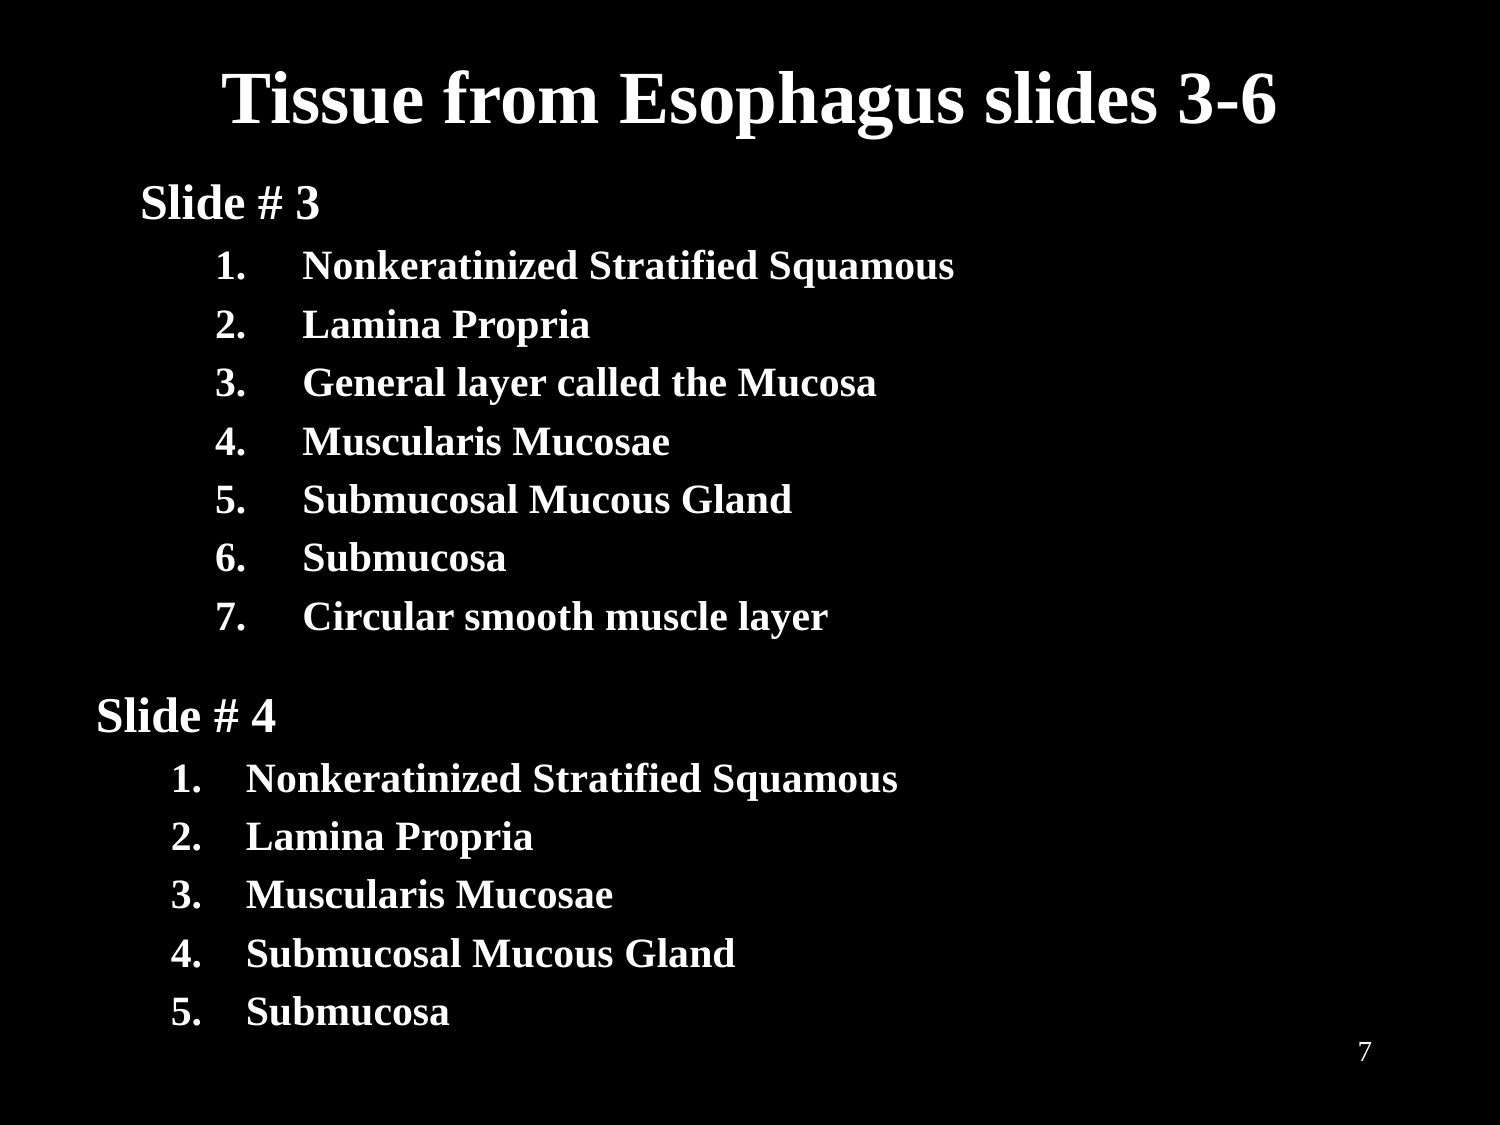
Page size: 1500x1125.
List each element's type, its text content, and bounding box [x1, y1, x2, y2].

list Slide # 3 Nonkeratinized Stratified Squamous Lamina Propria General layer called the Mucosa Muscularis Mucosae Submucosal Mucous Gland Submucosa Circular smooth muscle layer [124, 162, 1401, 688]
slide_number 7 [1074, 1024, 1388, 1101]
text_box Slide # 4 Nonkeratinized Stratified Squamous Lamina Propria Muscularis Mucosae Submucosal Mucous Gland Submucosa [81, 674, 1386, 1125]
title Tissue from Esophagus slides 3-6 [112, 37, 1388, 151]
